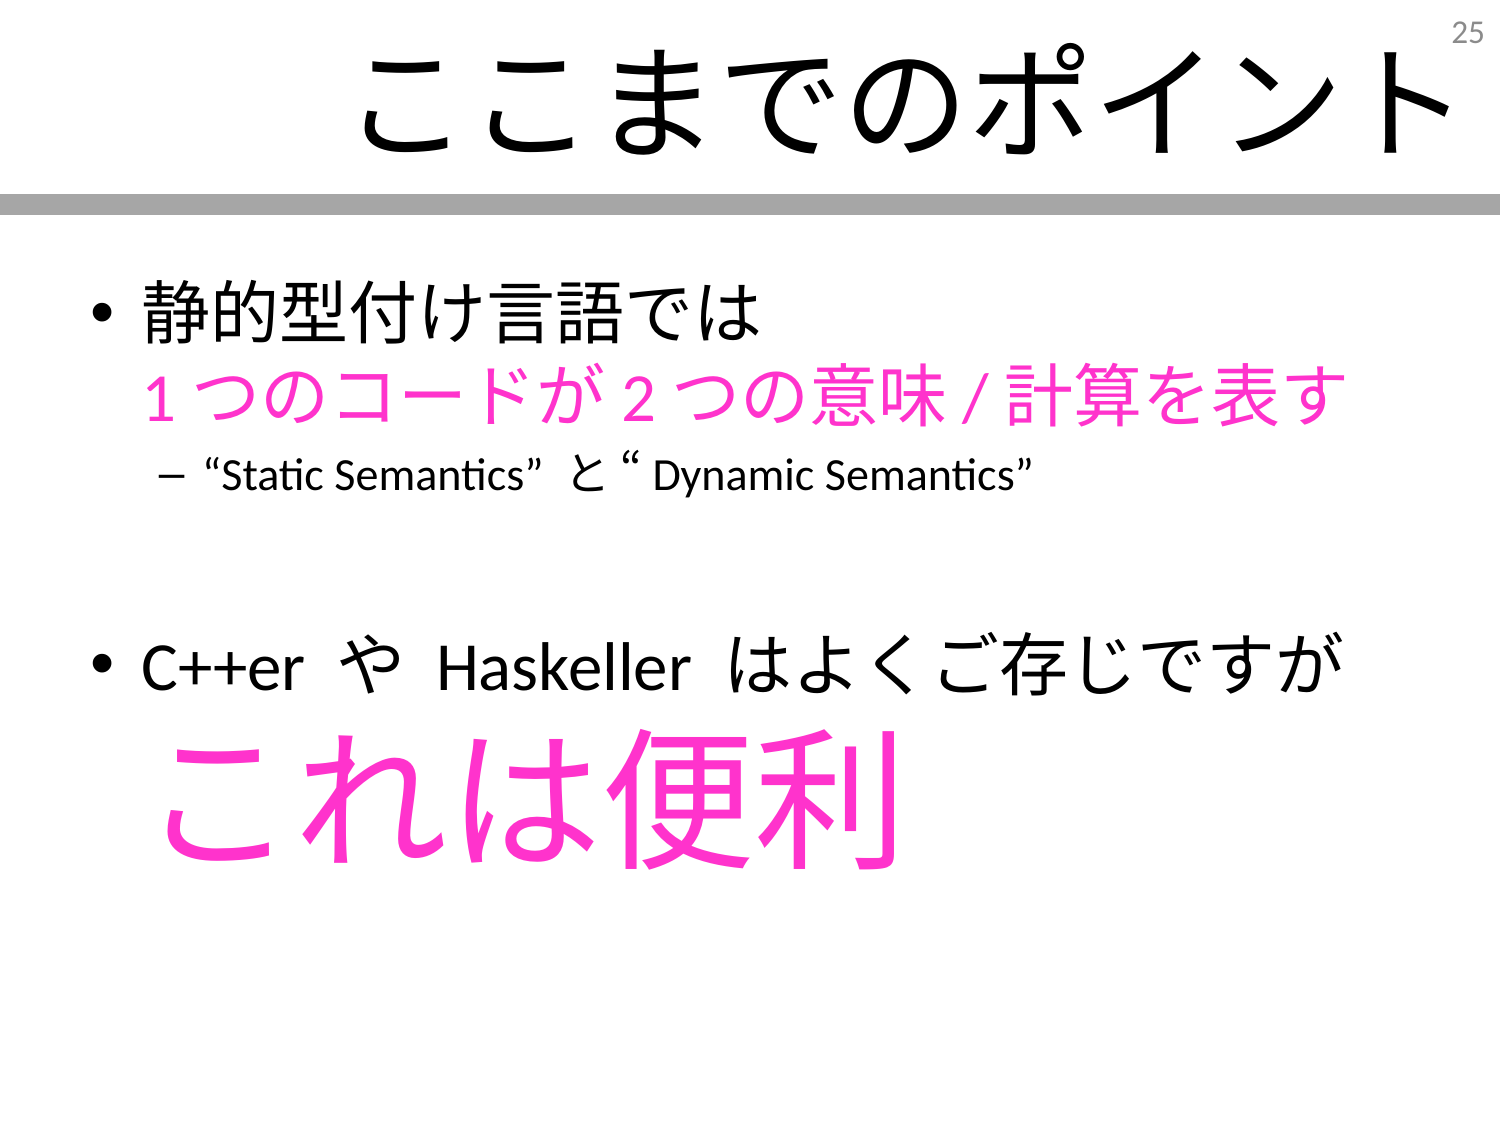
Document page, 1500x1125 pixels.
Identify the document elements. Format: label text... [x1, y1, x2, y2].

list 静的型付け言語では 1つのコードが2つの意味/計算を表す “Static Semantics” と “Dynamic Semantics” C++er や Haskeller はよくご存じですが これは便利 [75, 262, 1425, 1005]
title ここまでのポイント [133, 5, 1484, 193]
